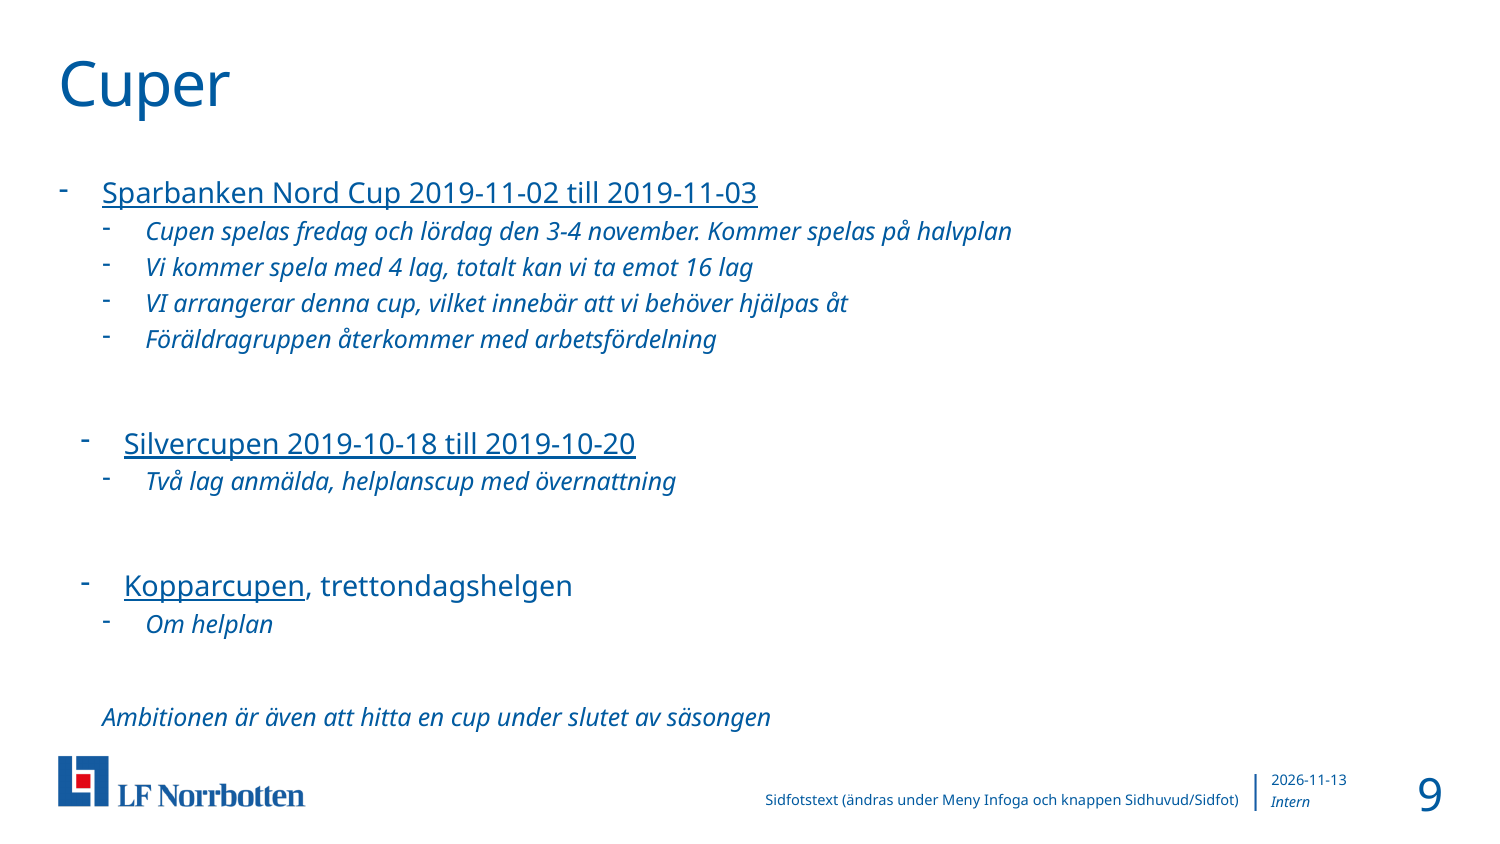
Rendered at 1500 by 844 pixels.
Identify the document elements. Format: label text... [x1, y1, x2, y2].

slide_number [1271, 770, 1347, 795]
title Cuper [58, 58, 1442, 152]
slide_number 9 [1347, 765, 1444, 813]
list Sparbanken Nord Cup 2019-11-02 till 2019-11-03 Cupen spelas fredag och lördag den 3-4 november. Kommer spelas på halvplan Vi kommer spela med 4 lag, totalt kan vi ta emot 16 lag VI arrangerar denna cup, vilket innebär att vi behöver hjälpas åt Föräldragruppen återkommer med arbetsfördelning Silvercupen 2019-10-18 till 2019-10-20 Två lag anmälda, helplanscup med övernattning Kopparcupen, trettondagshelgen Om helplan Ambitionen är även att hitta en cup under slutet av säsongen [58, 174, 1442, 734]
footer Sidfotstext (ändras under Meny Infoga och knappen Sidhuvud/Sidfot) [527, 774, 1257, 811]
picture [54, 752, 421, 836]
